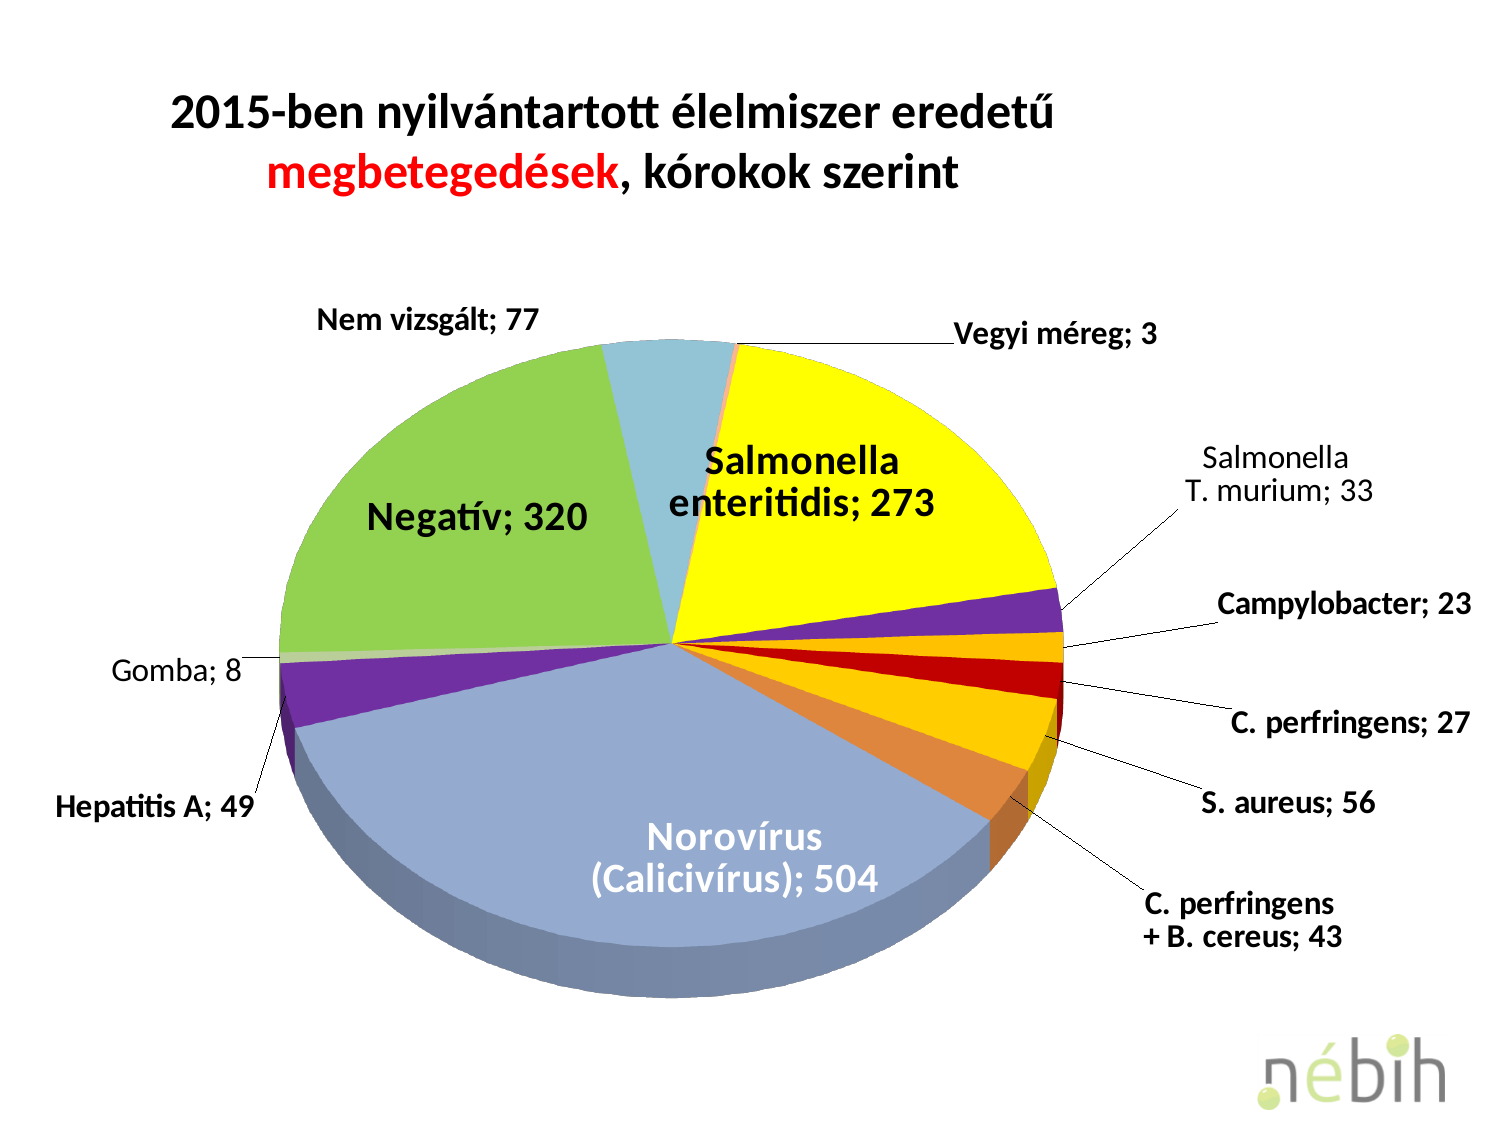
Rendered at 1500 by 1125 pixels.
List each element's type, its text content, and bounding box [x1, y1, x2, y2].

chart [0, 278, 1500, 1022]
text_box 2015-ben nyilvántartott élelmiszer eredetű megbetegedések, kórokok szerint [74, 45, 1152, 233]
picture [1257, 1034, 1445, 1110]
